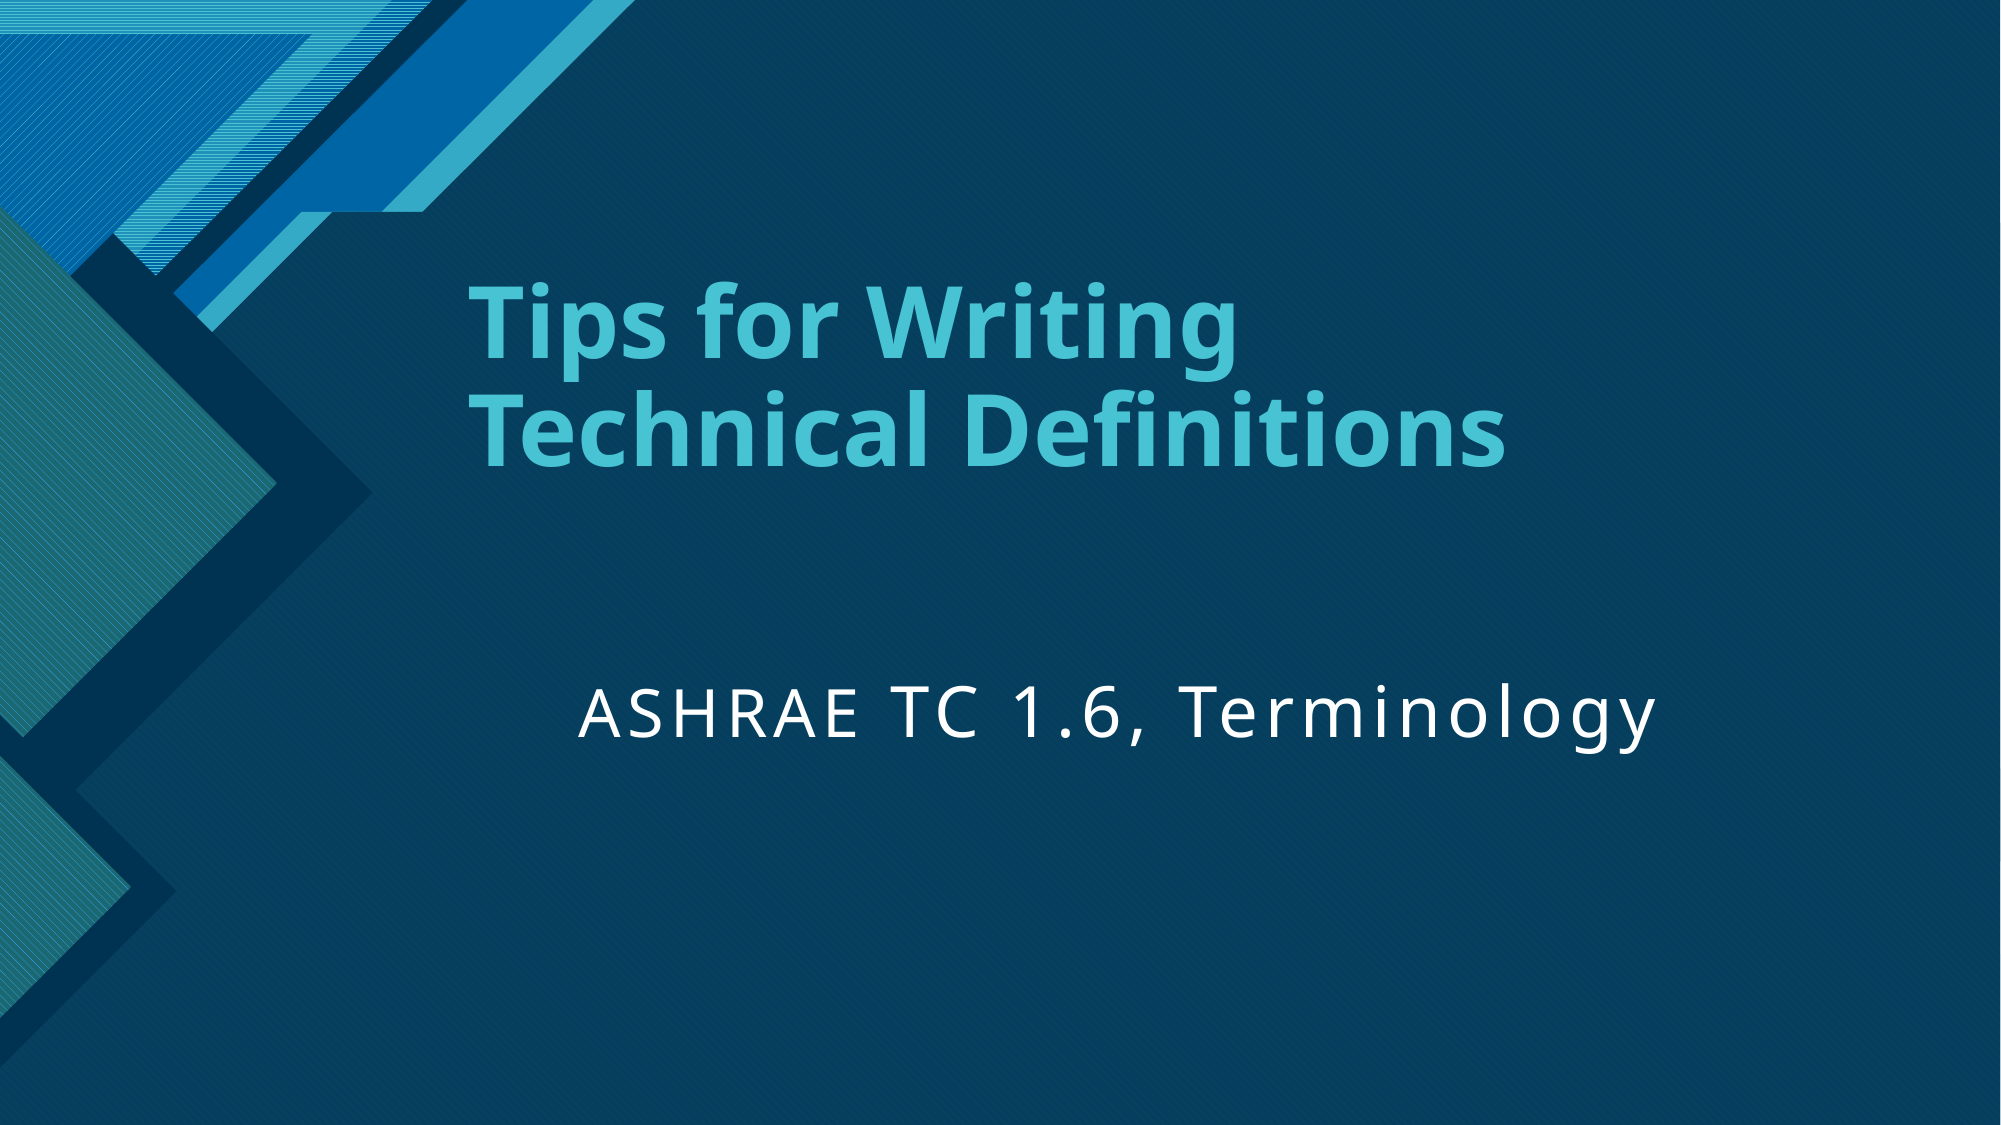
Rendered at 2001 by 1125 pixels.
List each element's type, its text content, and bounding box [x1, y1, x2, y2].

subtitle ASHRAE TC 1.6, Terminology [493, 668, 1737, 901]
title Tips for Writing Technical Definitions [453, 205, 1737, 496]
